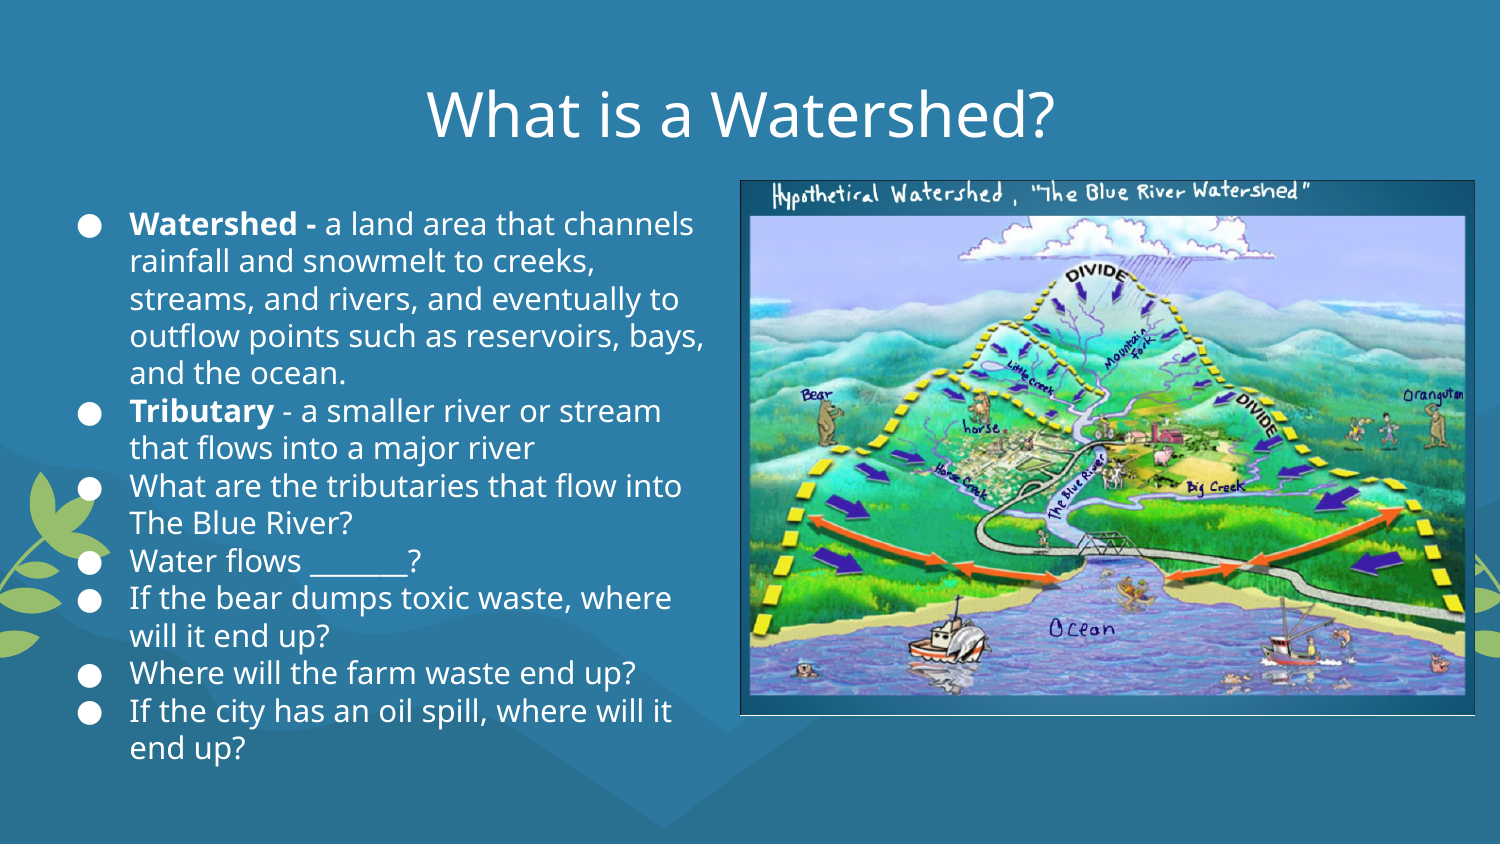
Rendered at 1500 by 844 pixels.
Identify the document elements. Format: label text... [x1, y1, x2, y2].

picture [740, 180, 1476, 716]
list Watershed - a land area that channels rainfall and snowmelt to creeks, streams, and rivers, and eventually to outflow points such as reservoirs, bays, and the ocean. Tributary - a smaller river or stream that flows into a major river What are the tributaries that flow into The Blue River? Water flows _______? If the bear dumps toxic waste, where will it end up? Where will the farm waste end up? If the city has an oil spill, where will it end up? [39, 189, 731, 827]
title What is a Watershed? [112, 87, 1388, 138]
